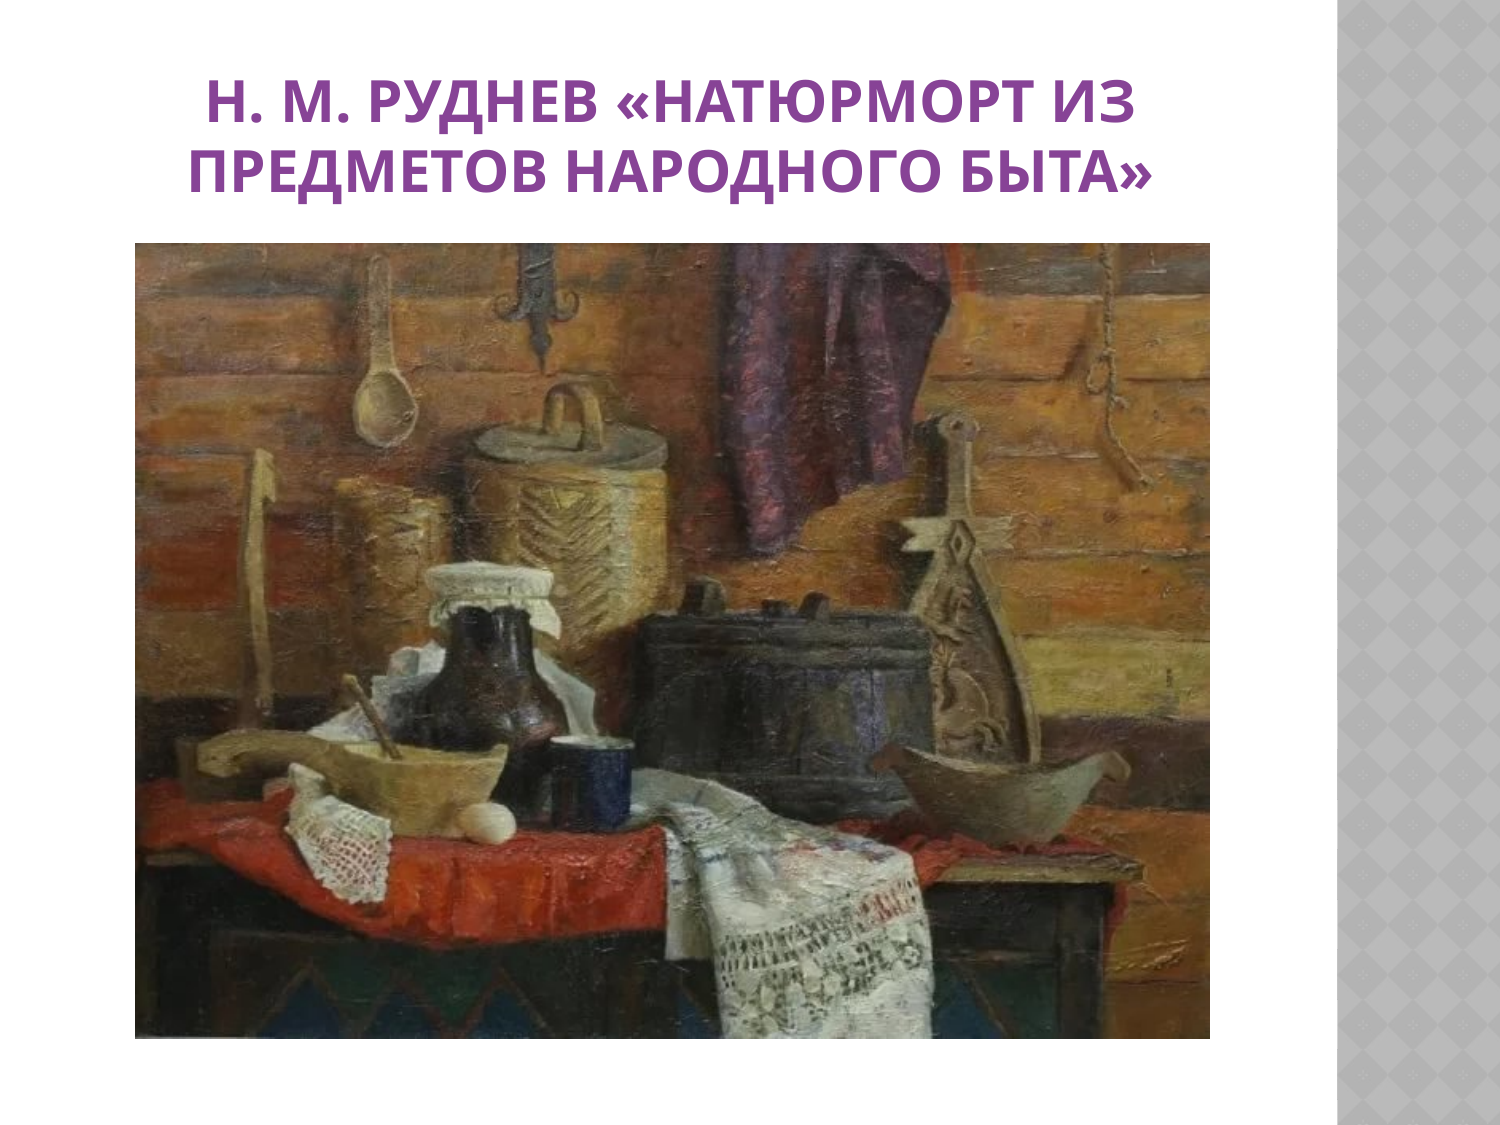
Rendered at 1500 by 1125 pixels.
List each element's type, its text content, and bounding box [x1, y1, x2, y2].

title Н. М. Руднев «Натюрморт из предметов народного быта» [76, 42, 1265, 205]
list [135, 243, 1210, 1039]
